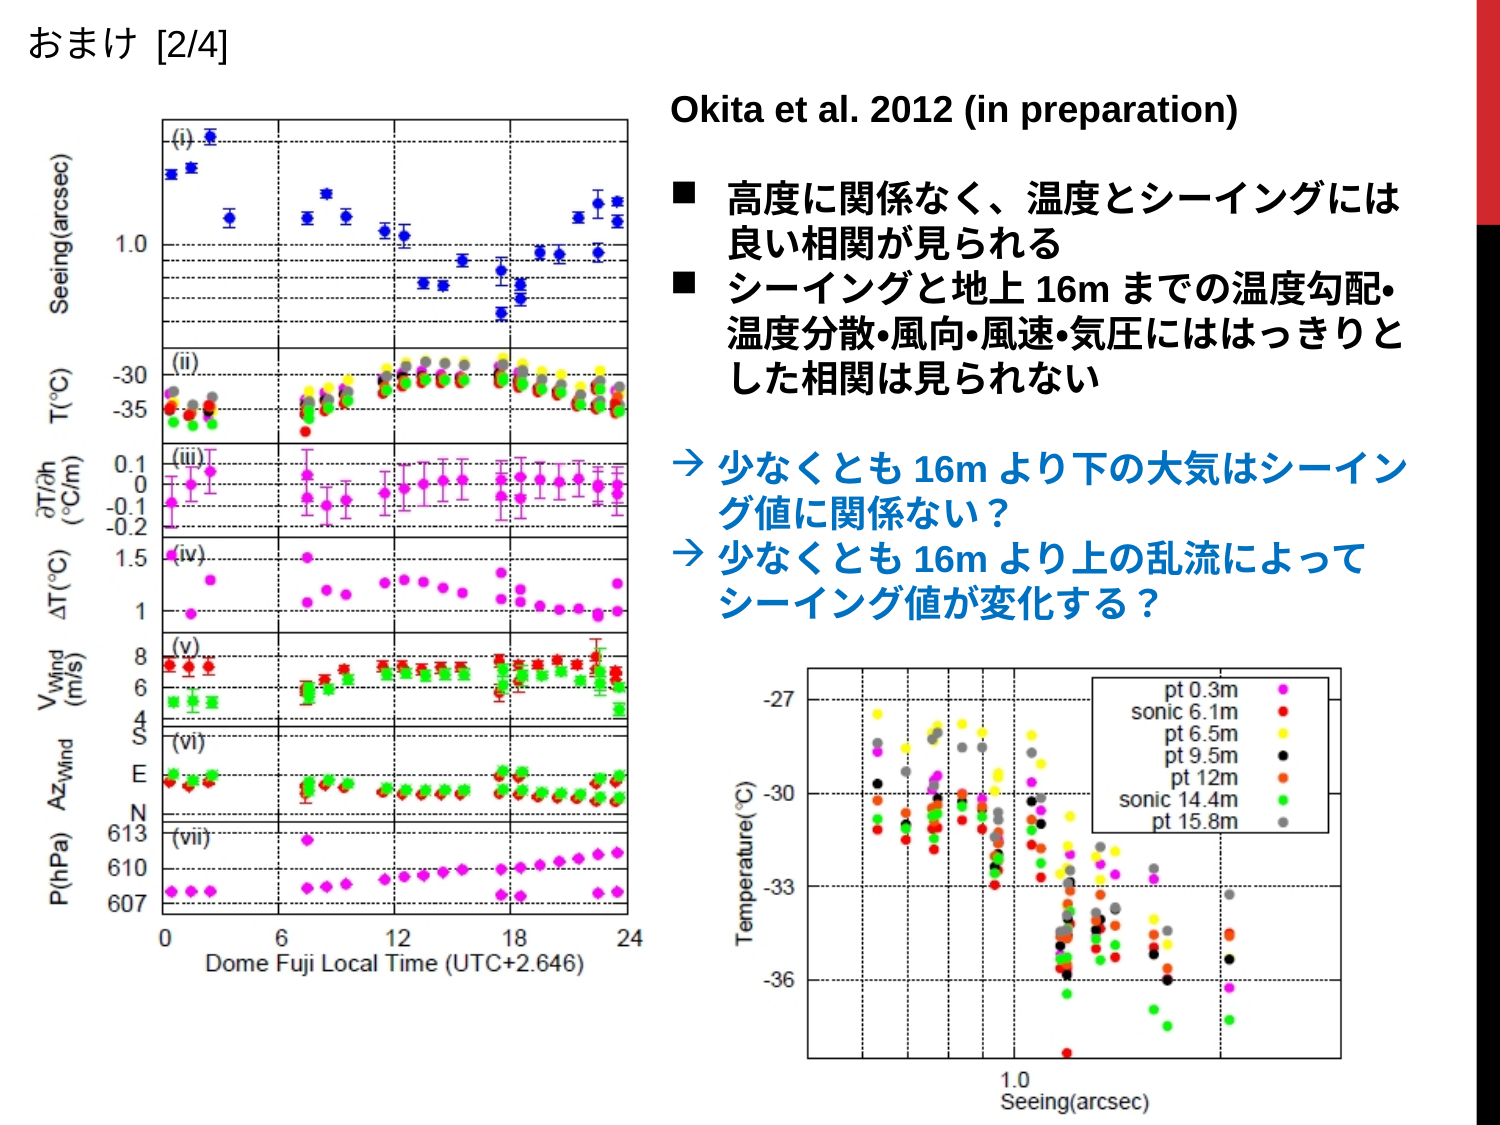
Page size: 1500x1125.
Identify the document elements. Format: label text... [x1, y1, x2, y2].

picture [725, 659, 1354, 1119]
text_box おまけ [2/4] [11, 12, 244, 73]
picture [28, 113, 646, 982]
text_box Okita et al. 2012 (in preparation) 高度に関係なく、温度とシーイングには良い相関が見られる シーイングと地上16mまでの温度勾配・温度分散・風向・風速・気圧にははっきりとした相関は見られない 少なくとも16mより下の大気はシーイング値に関係ない？ 少なくとも16mより上の乱流によってシーイング値が変化する？ [655, 78, 1436, 633]
